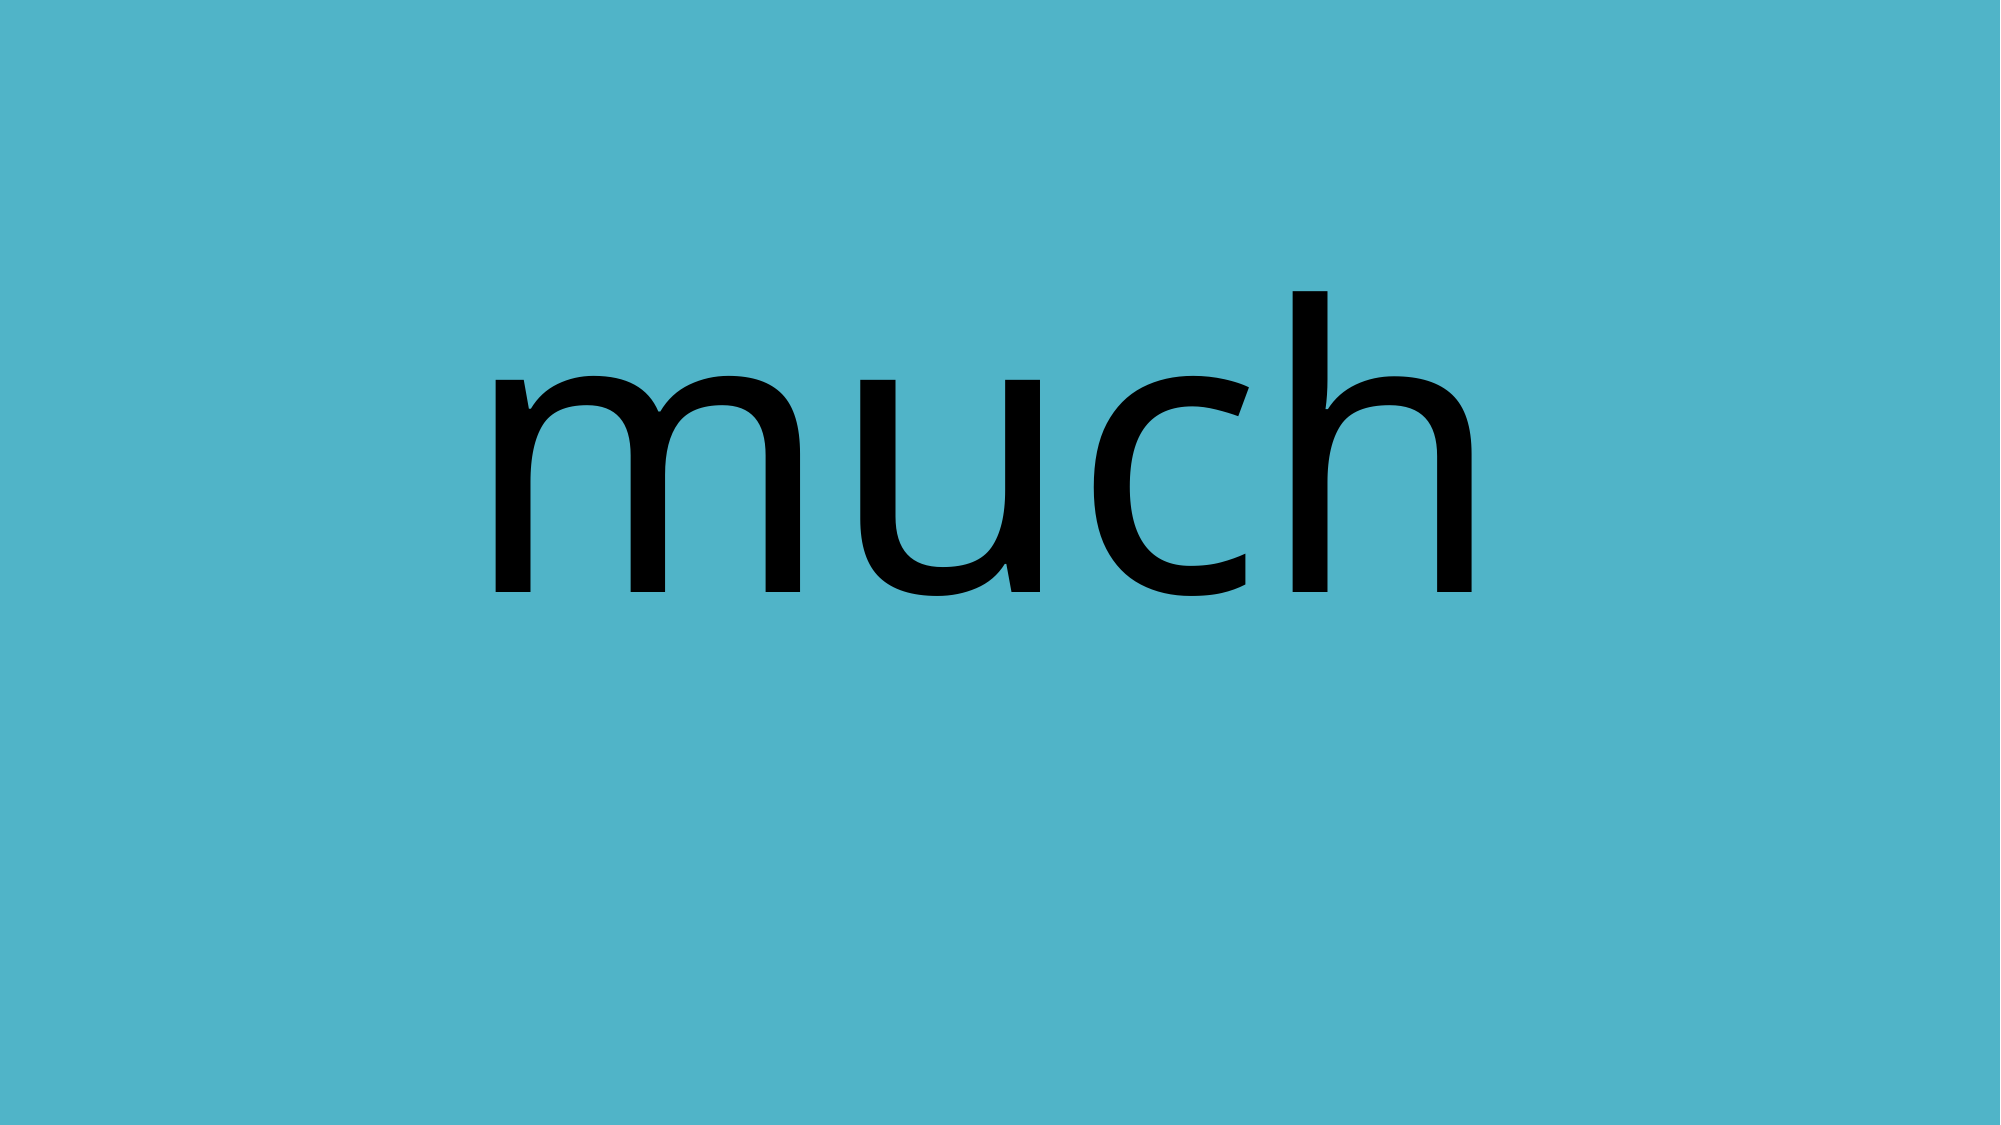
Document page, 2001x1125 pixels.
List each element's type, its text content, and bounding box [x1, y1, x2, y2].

title much [98, 126, 1868, 677]
